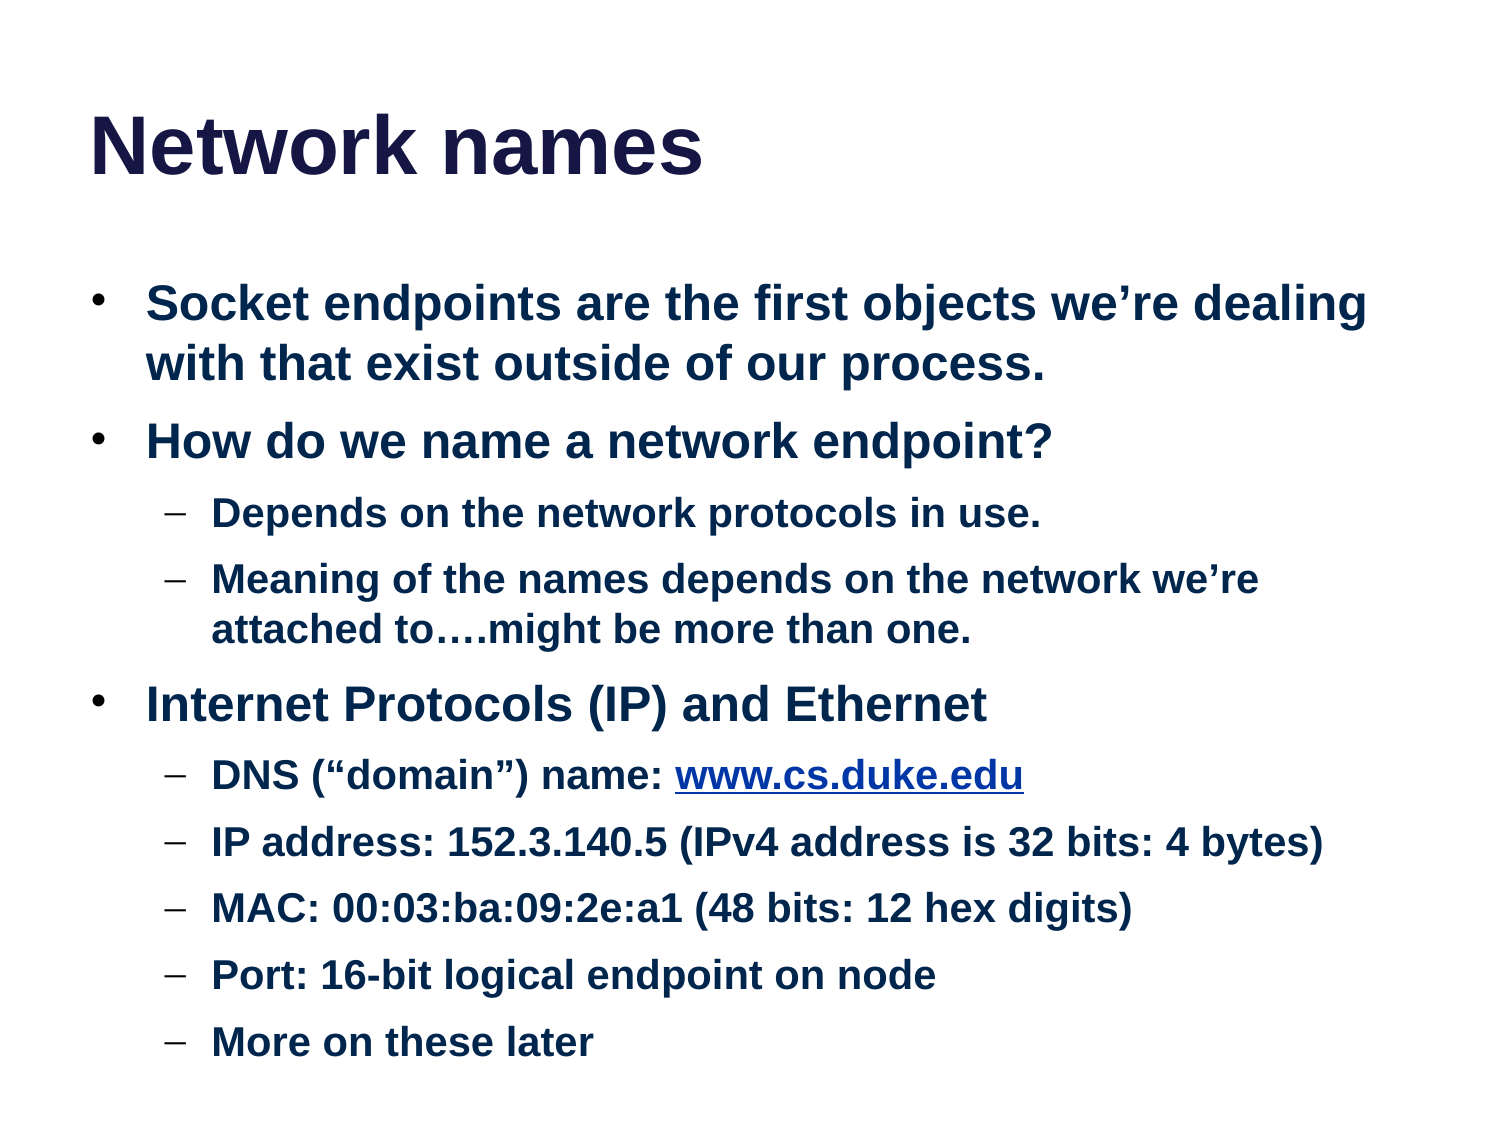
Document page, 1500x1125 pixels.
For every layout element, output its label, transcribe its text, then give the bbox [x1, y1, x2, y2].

list Socket endpoints are the first objects we’re dealing with that exist outside of our process. How do we name a network endpoint? Depends on the network protocols in use. Meaning of the names depends on the network we’re attached to….might be more than one. Internet Protocols (IP) and Ethernet DNS (“domain”) name: www.cs.duke.edu IP address: 152.3.140.5 (IPv4 address is 32 bits: 4 bytes) MAC: 00:03:ba:09:2e:a1 (48 bits: 12 hex digits) Port: 16-bit logical endpoint on node More on these later [75, 262, 1425, 937]
title Network names [75, 0, 1425, 200]
